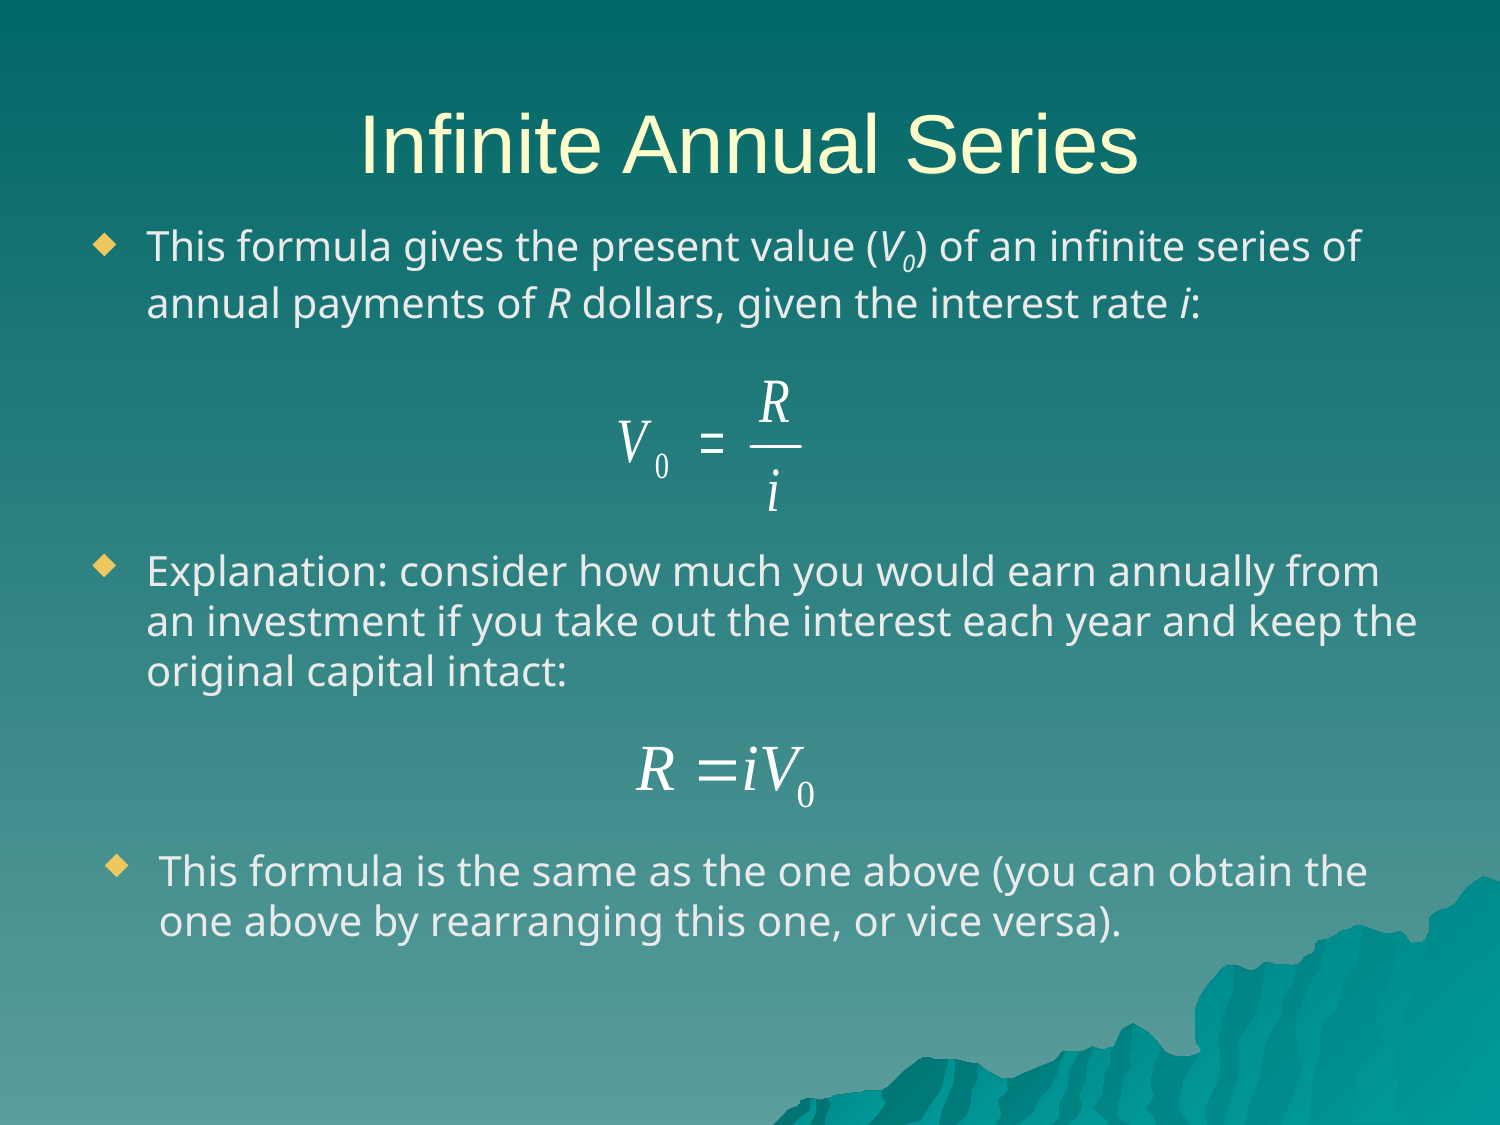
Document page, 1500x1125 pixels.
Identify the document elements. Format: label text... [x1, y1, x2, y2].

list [624, 724, 826, 821]
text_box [612, 362, 813, 526]
text_box This formula is the same as the one above (you can obtain the one above by rearranging this one, or vice versa). [87, 837, 1450, 953]
title Infinite Annual Series [74, 62, 1426, 212]
text_box Explanation: consider how much you would earn annually from an investment if you take out the interest each year and keep the original capital intact: [74, 537, 1438, 703]
list This formula gives the present value (V0) of an infinite series of annual payments of R dollars, given the interest rate i: [74, 212, 1426, 388]
